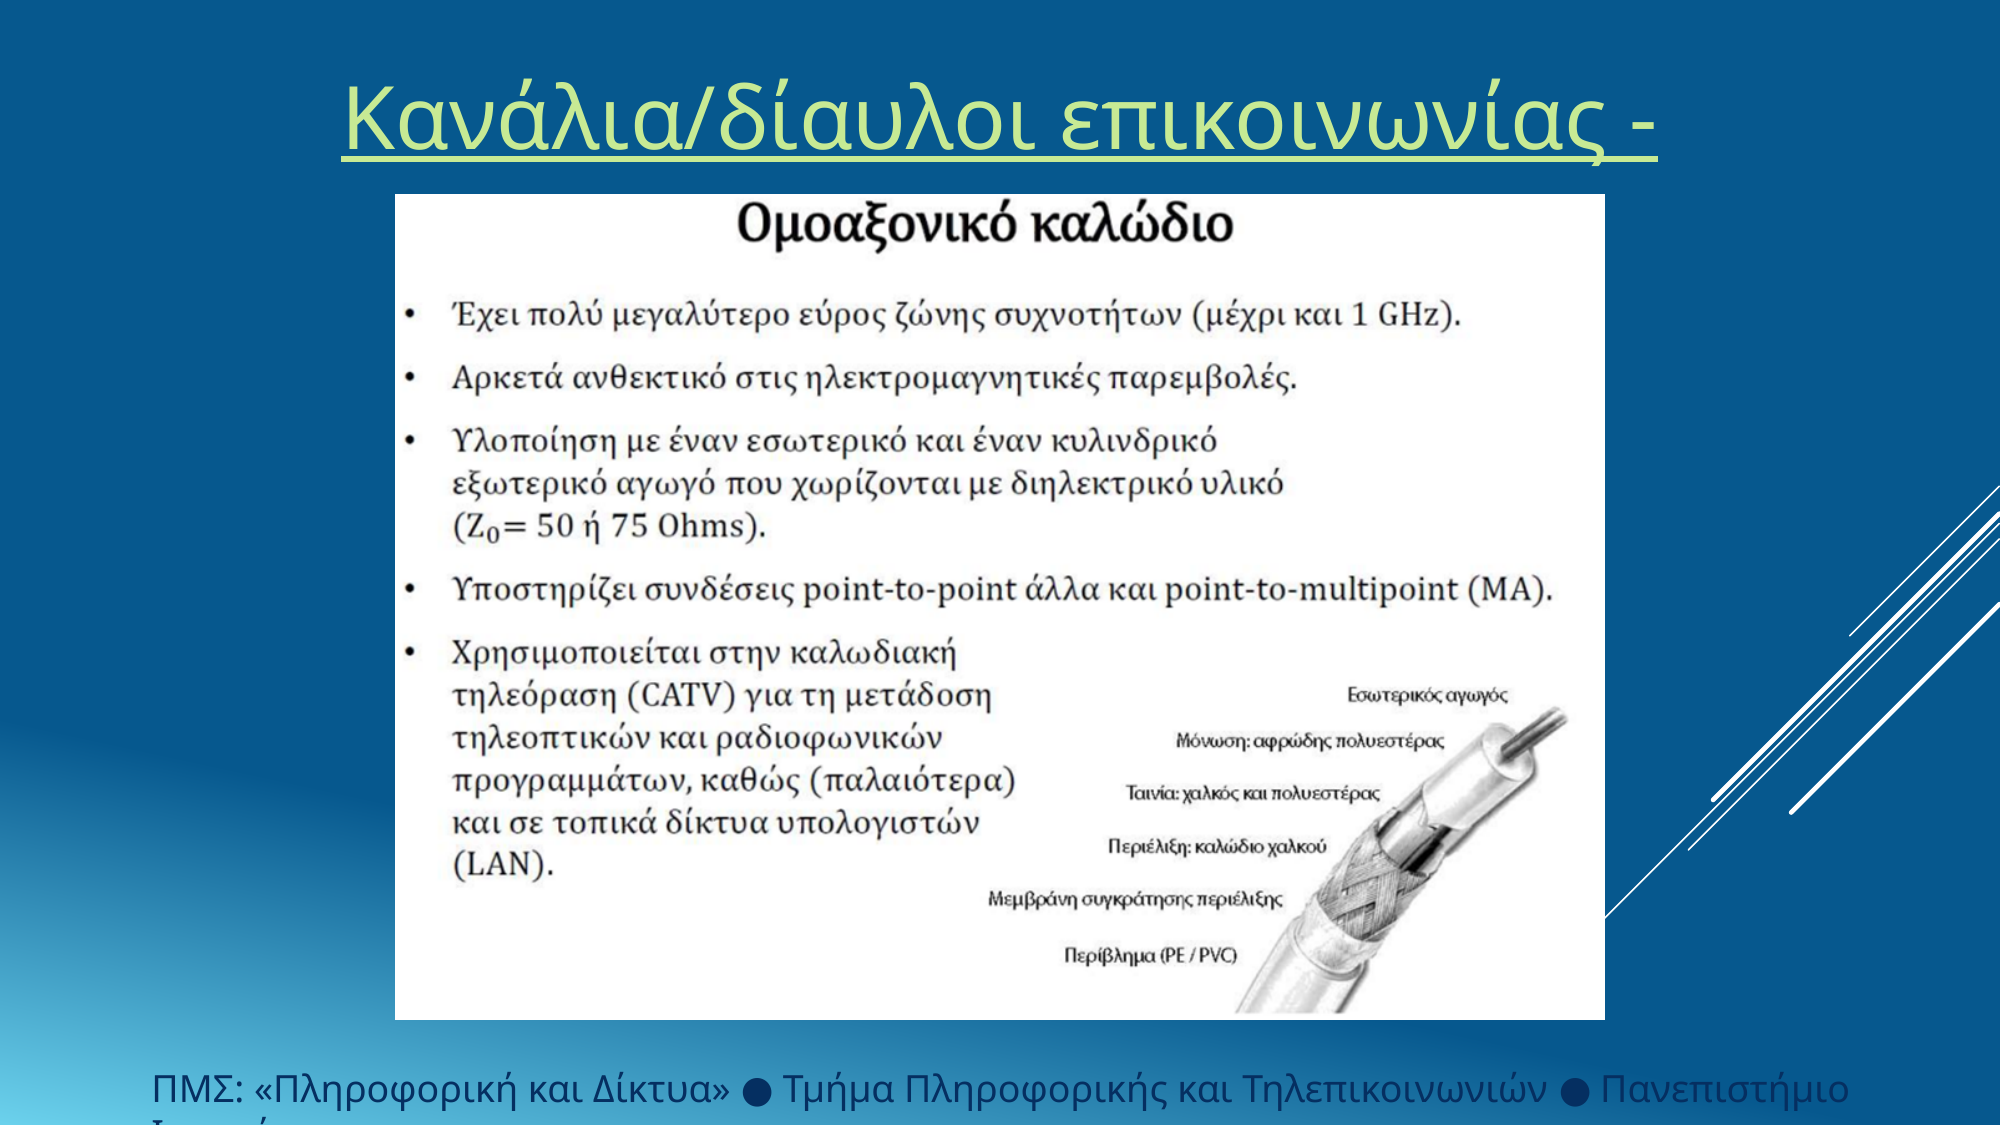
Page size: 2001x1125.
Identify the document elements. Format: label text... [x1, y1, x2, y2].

text_box ΠΜΣ: «Πληροφορική και Δίκτυα» ● Τμήμα Πληροφορικής και Τηλεπικοινωνιών ● Πανεπιστήμιο Ιωαννίνων [136, 1058, 1971, 1125]
picture [394, 193, 1605, 1021]
text_box Κανάλια/δίαυλοι επικοινωνίας - 3 [290, 1, 1710, 332]
